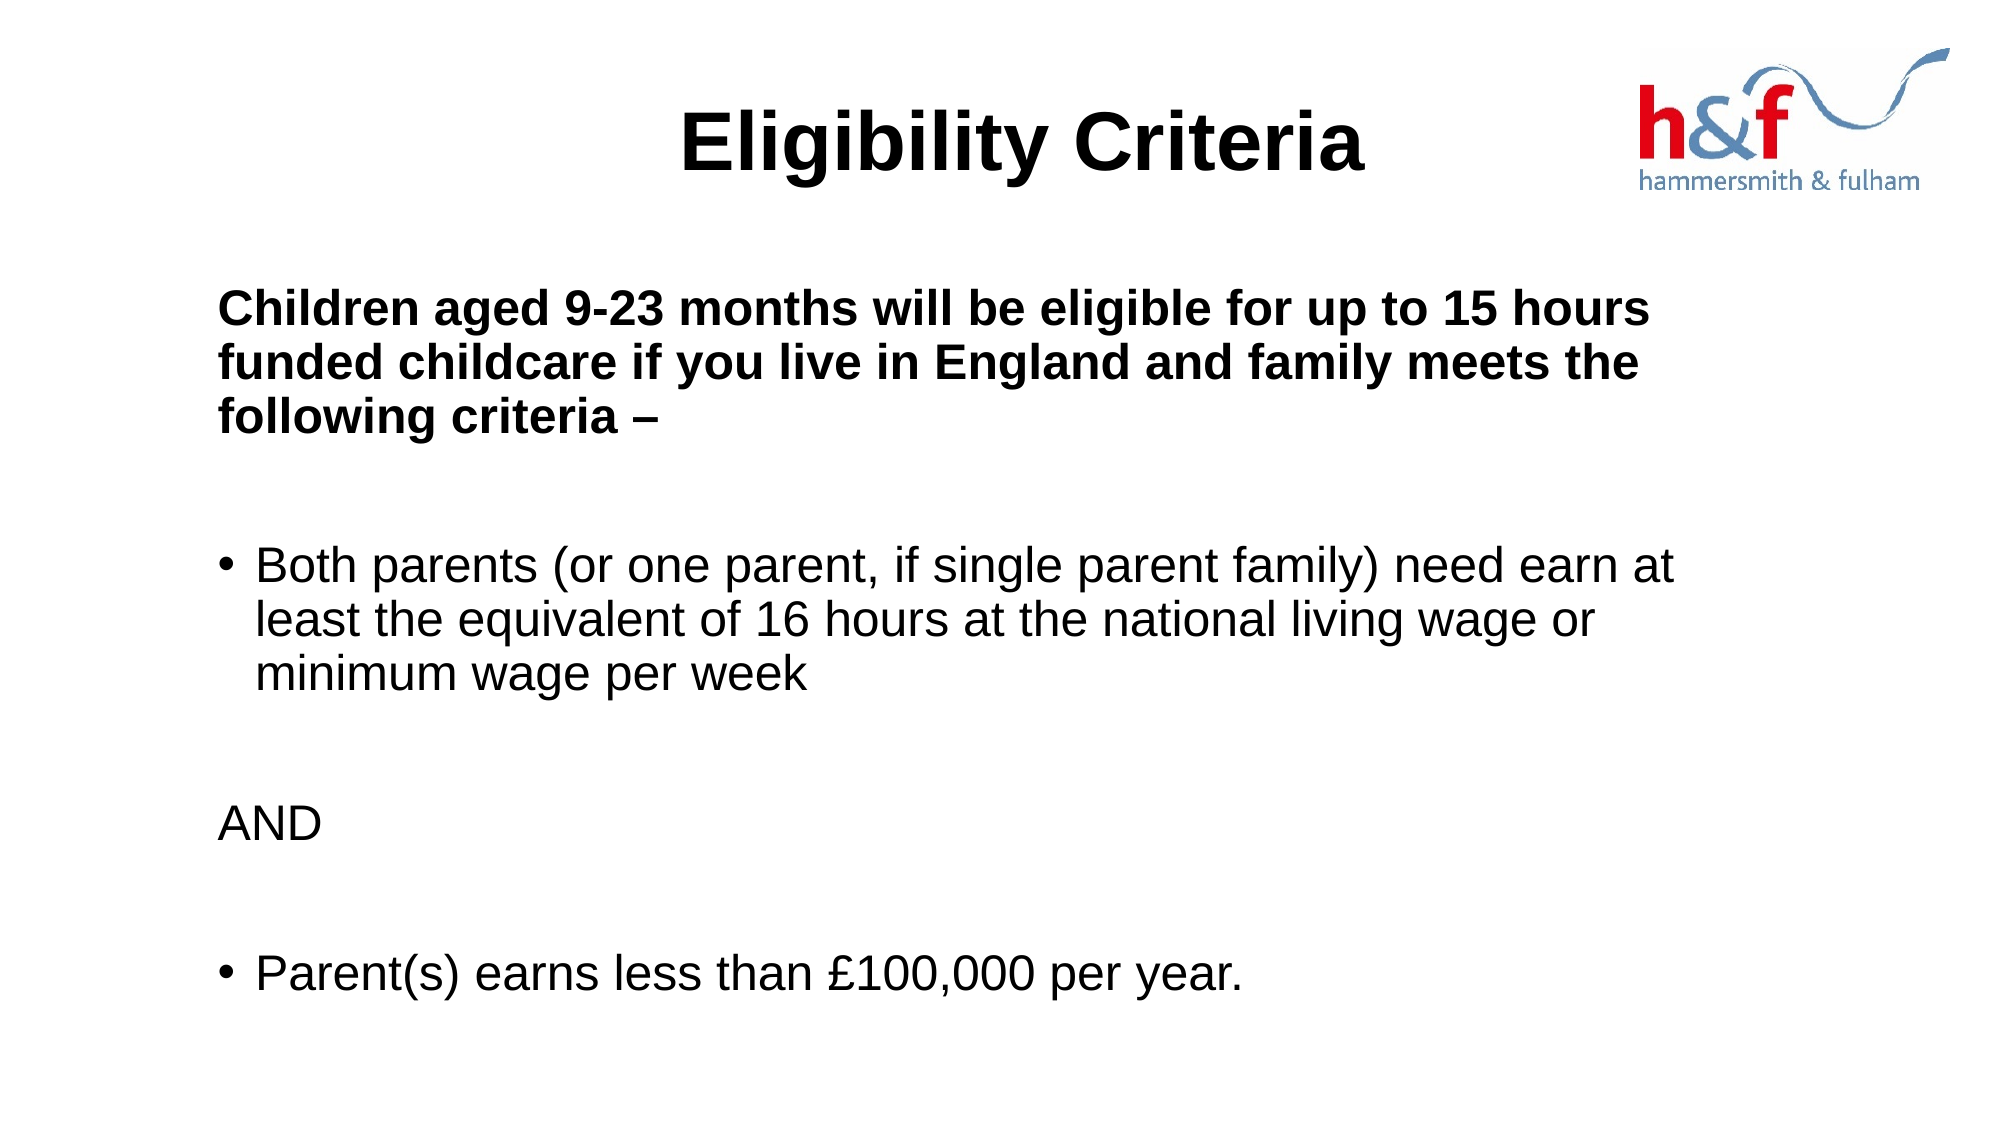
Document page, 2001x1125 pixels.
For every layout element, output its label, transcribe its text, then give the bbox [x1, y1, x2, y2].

text_box Children aged 9-23 months will be eligible for up to 15 hours funded childcare if you live in England and family meets the following criteria – Both parents (or one parent, if single parent family) need earn at least the equivalent of 16 hours at the national living wage or minimum wage per week AND Parent(s) earns less than £100,000 per year. [202, 340, 1798, 943]
picture [1640, 48, 1950, 190]
title Eligibility Criteria [385, 58, 1661, 228]
